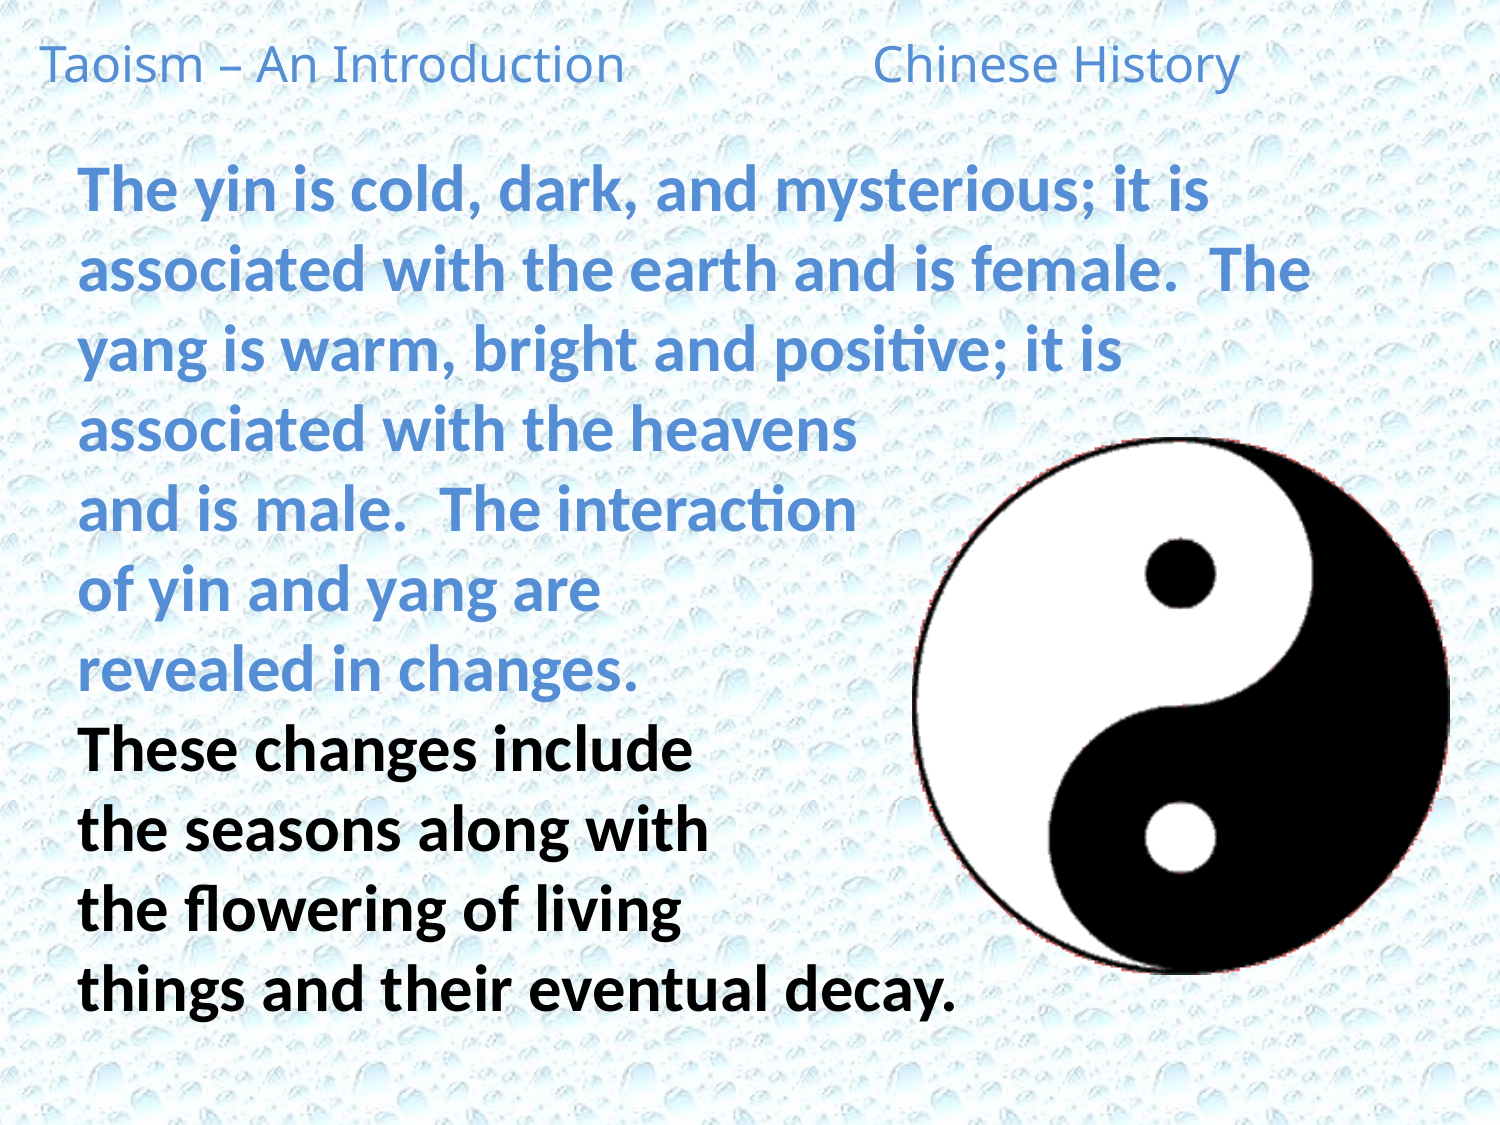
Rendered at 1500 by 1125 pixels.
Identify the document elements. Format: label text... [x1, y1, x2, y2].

picture [0, 0, 1500, 1125]
text_box Taoism – An Introduction Chinese History [24, 24, 1500, 100]
text_box The yin is cold, dark, and mysterious; it is associated with the earth and is female. The yang is warm, bright and positive; it is associated with the heavens and is male. The interaction of yin and yang are revealed in changes. These changes include the seasons along with the flowering of living things and their eventual decay. [62, 137, 1400, 1032]
